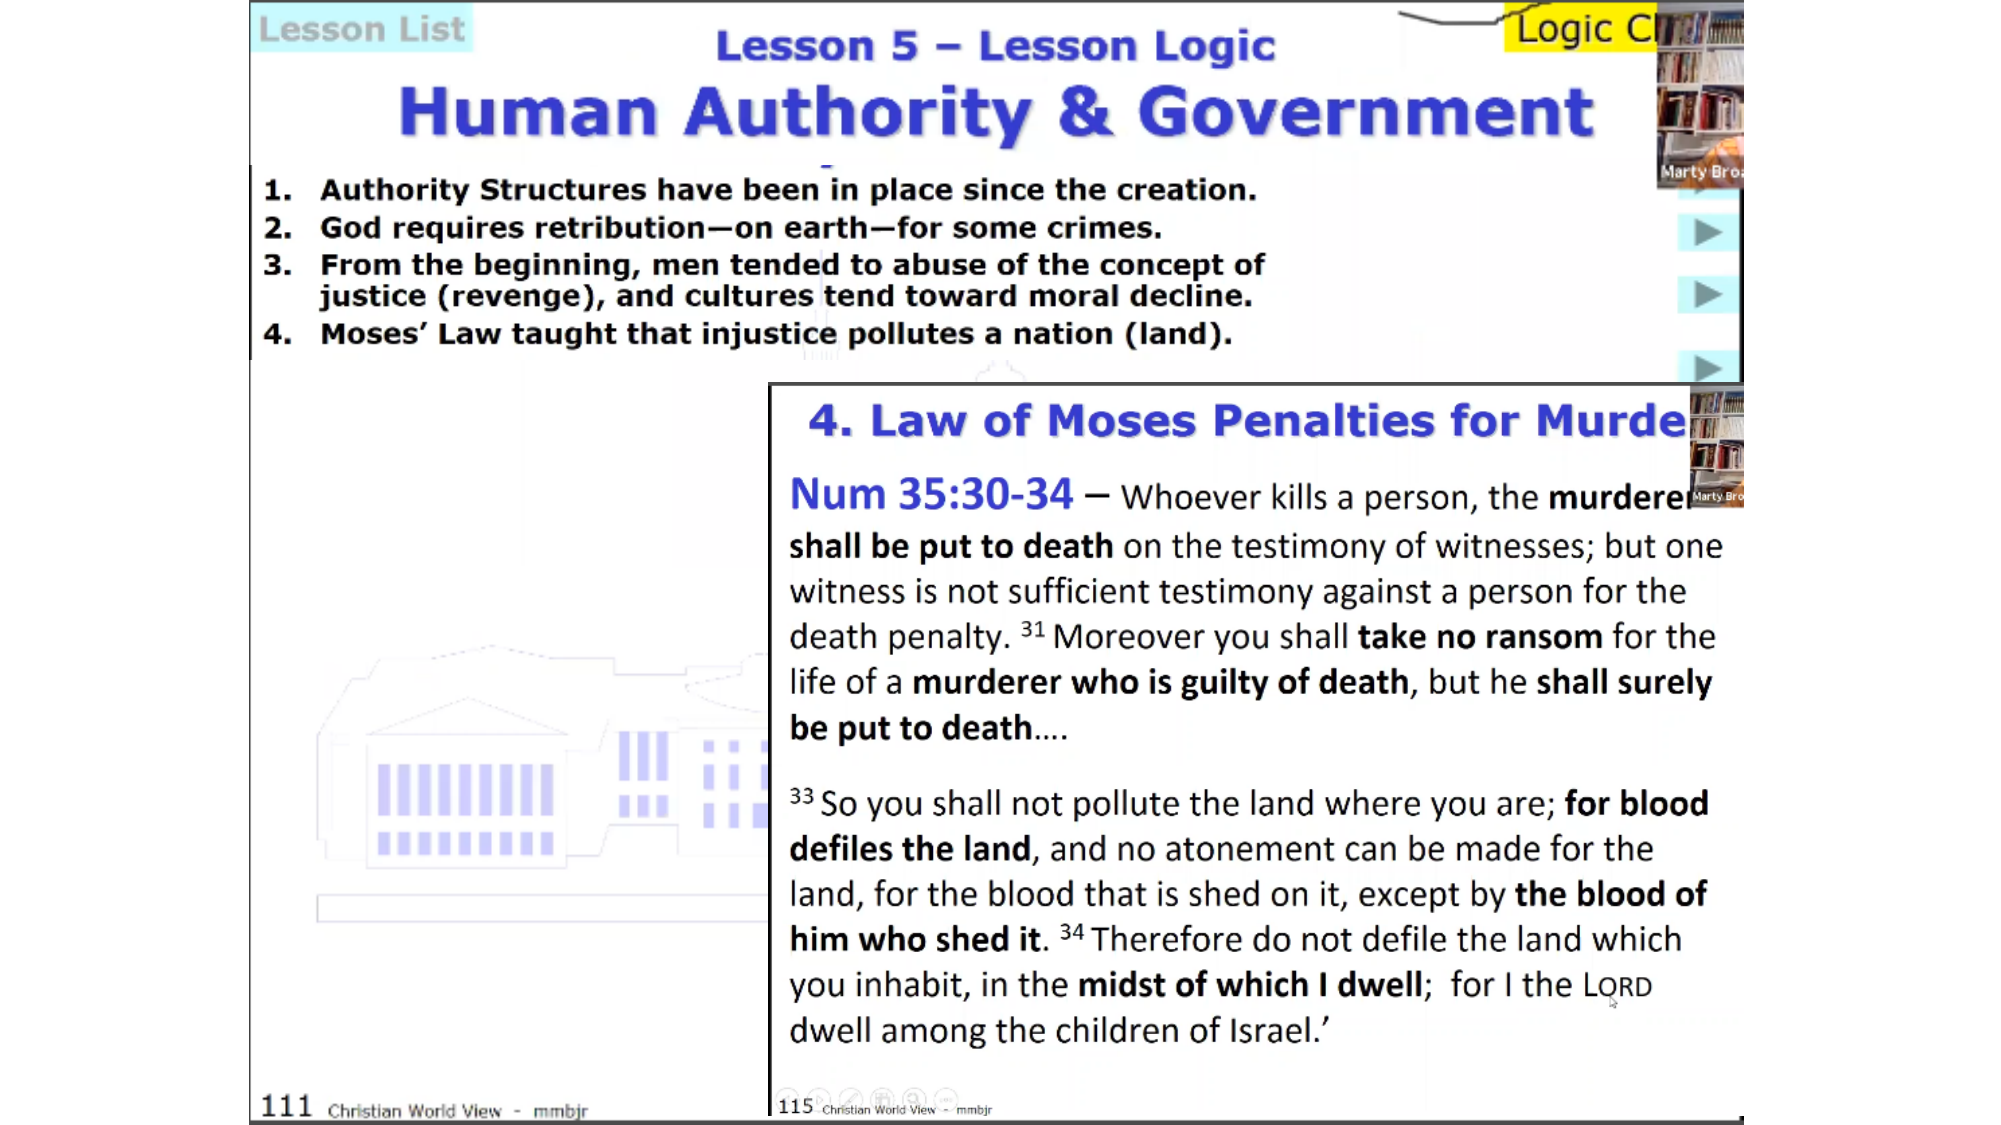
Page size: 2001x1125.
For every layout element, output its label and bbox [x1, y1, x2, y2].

picture [249, 0, 1744, 1125]
